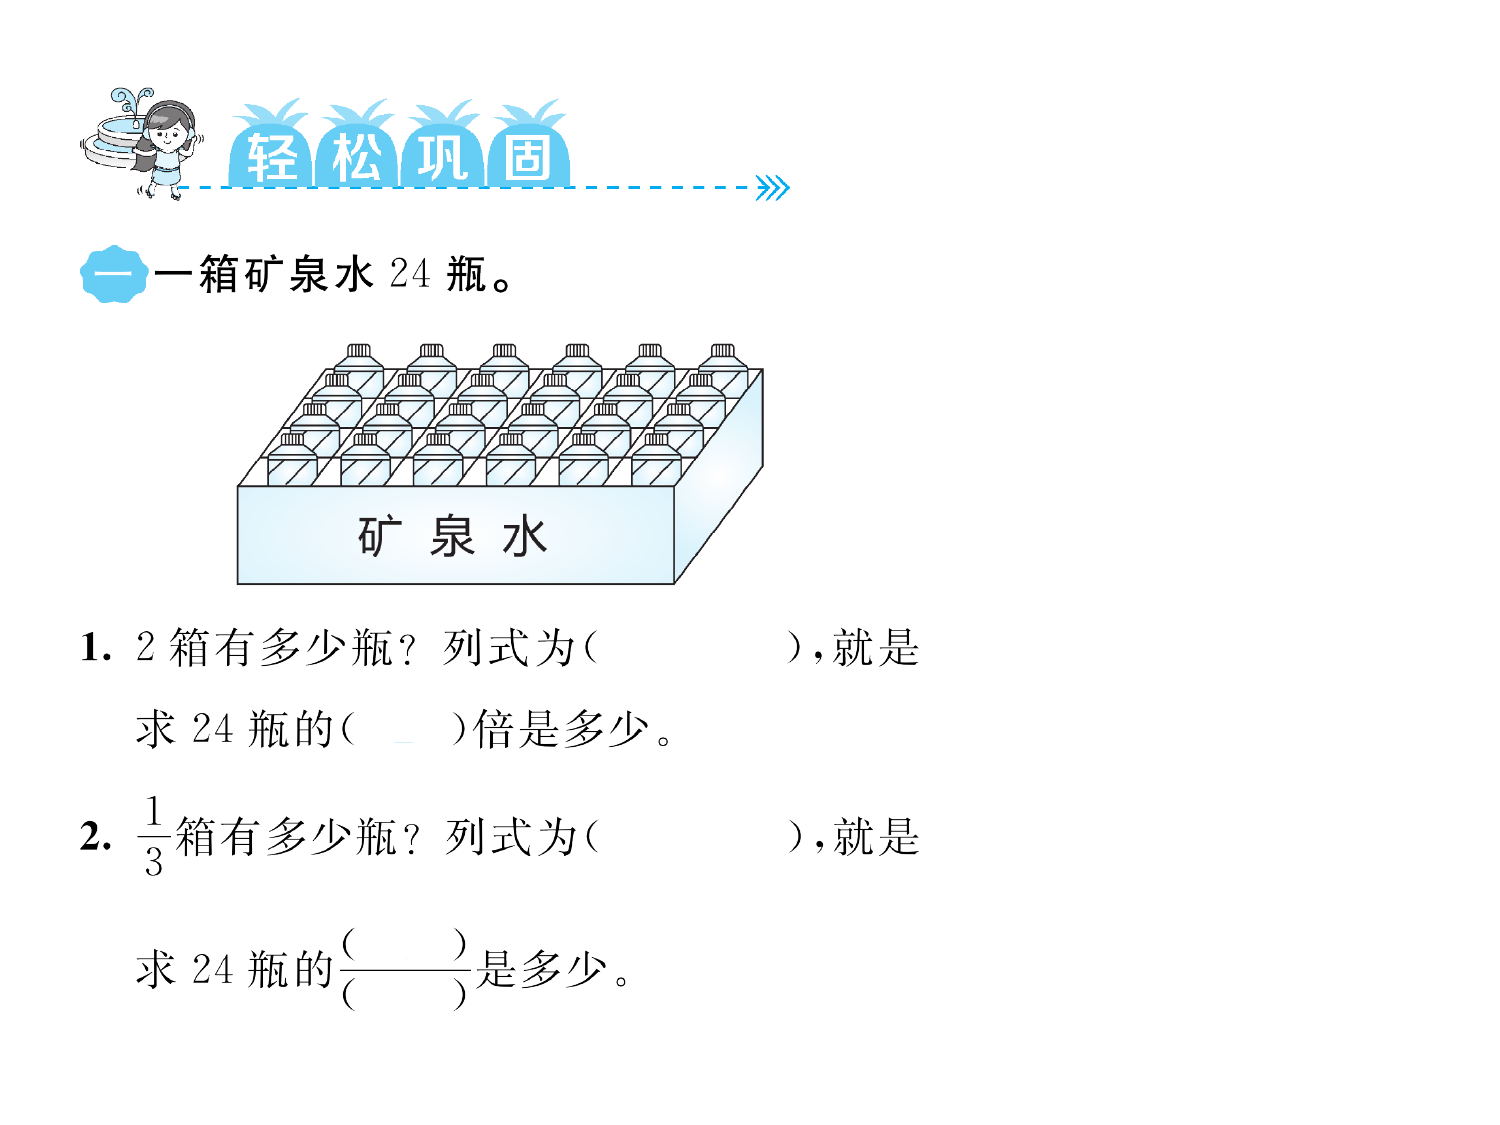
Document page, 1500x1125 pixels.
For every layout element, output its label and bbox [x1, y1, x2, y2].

picture [76, 66, 1007, 1012]
